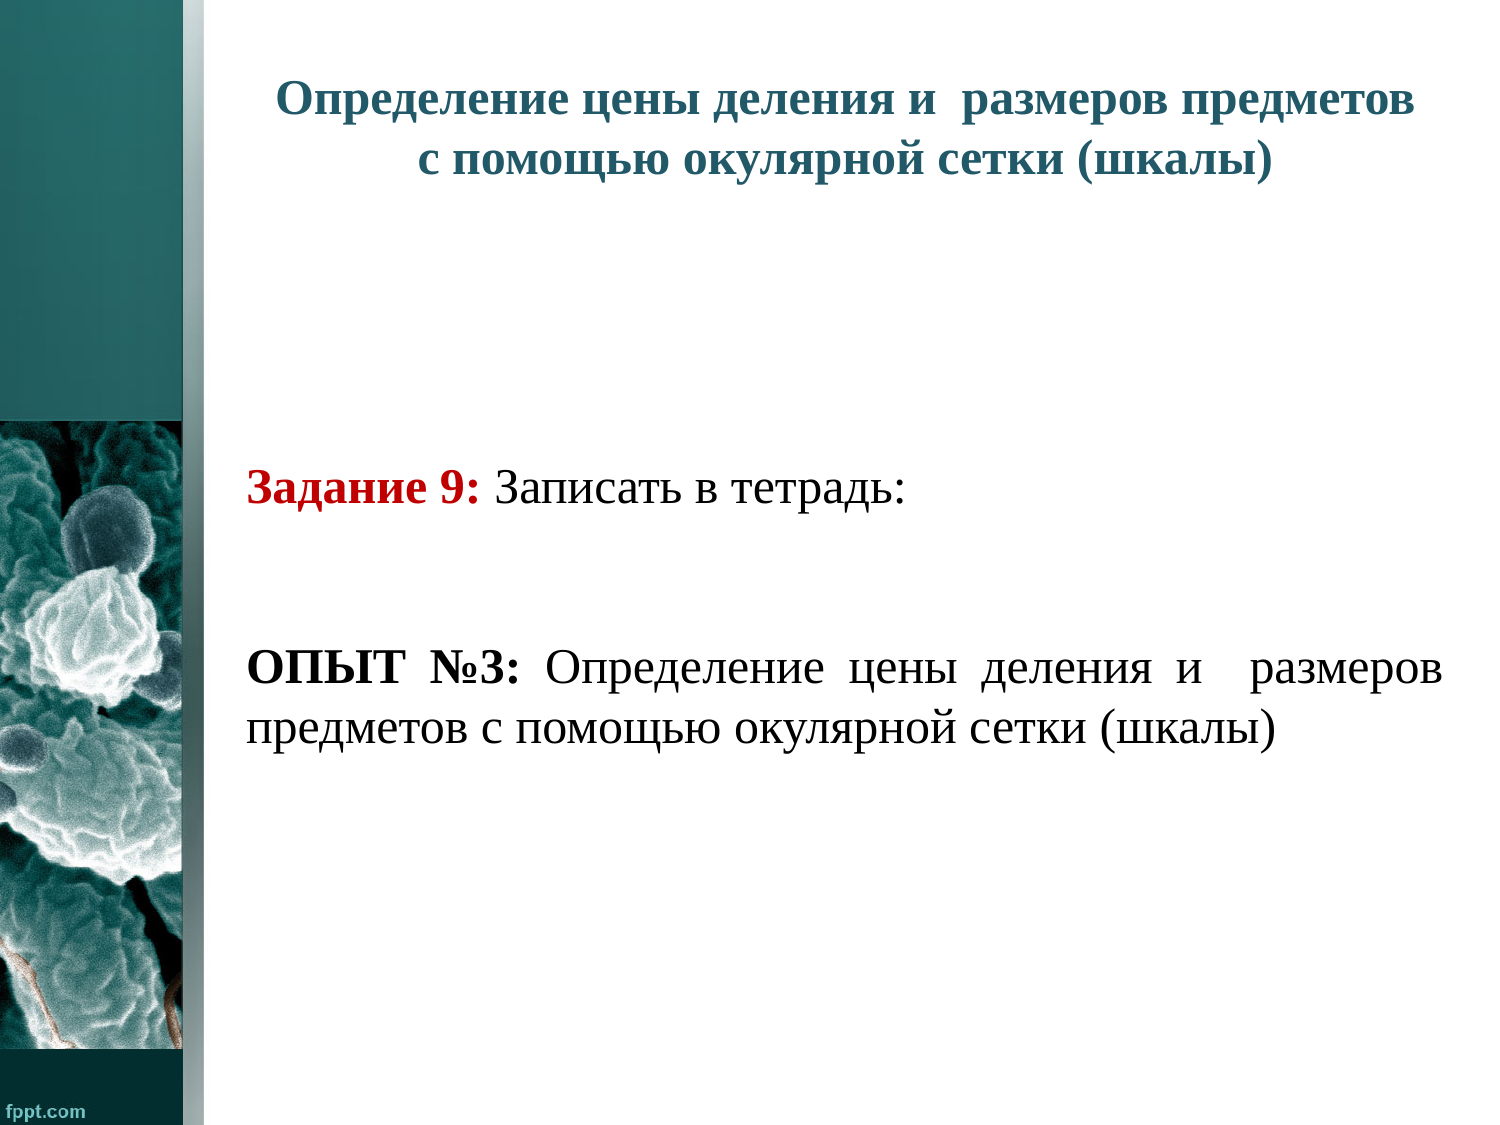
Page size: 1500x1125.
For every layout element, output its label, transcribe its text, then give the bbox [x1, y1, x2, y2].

text_box Задание 9: Записать в тетрадь: ОПЫТ №3: Определение цены деления и размеров предметов с помощью окулярной сетки (шкалы) [231, 445, 1459, 761]
title Определение цены деления и размеров предметов с помощью окулярной сетки (шкалы) [253, 30, 1437, 219]
picture [0, 0, 1500, 1125]
